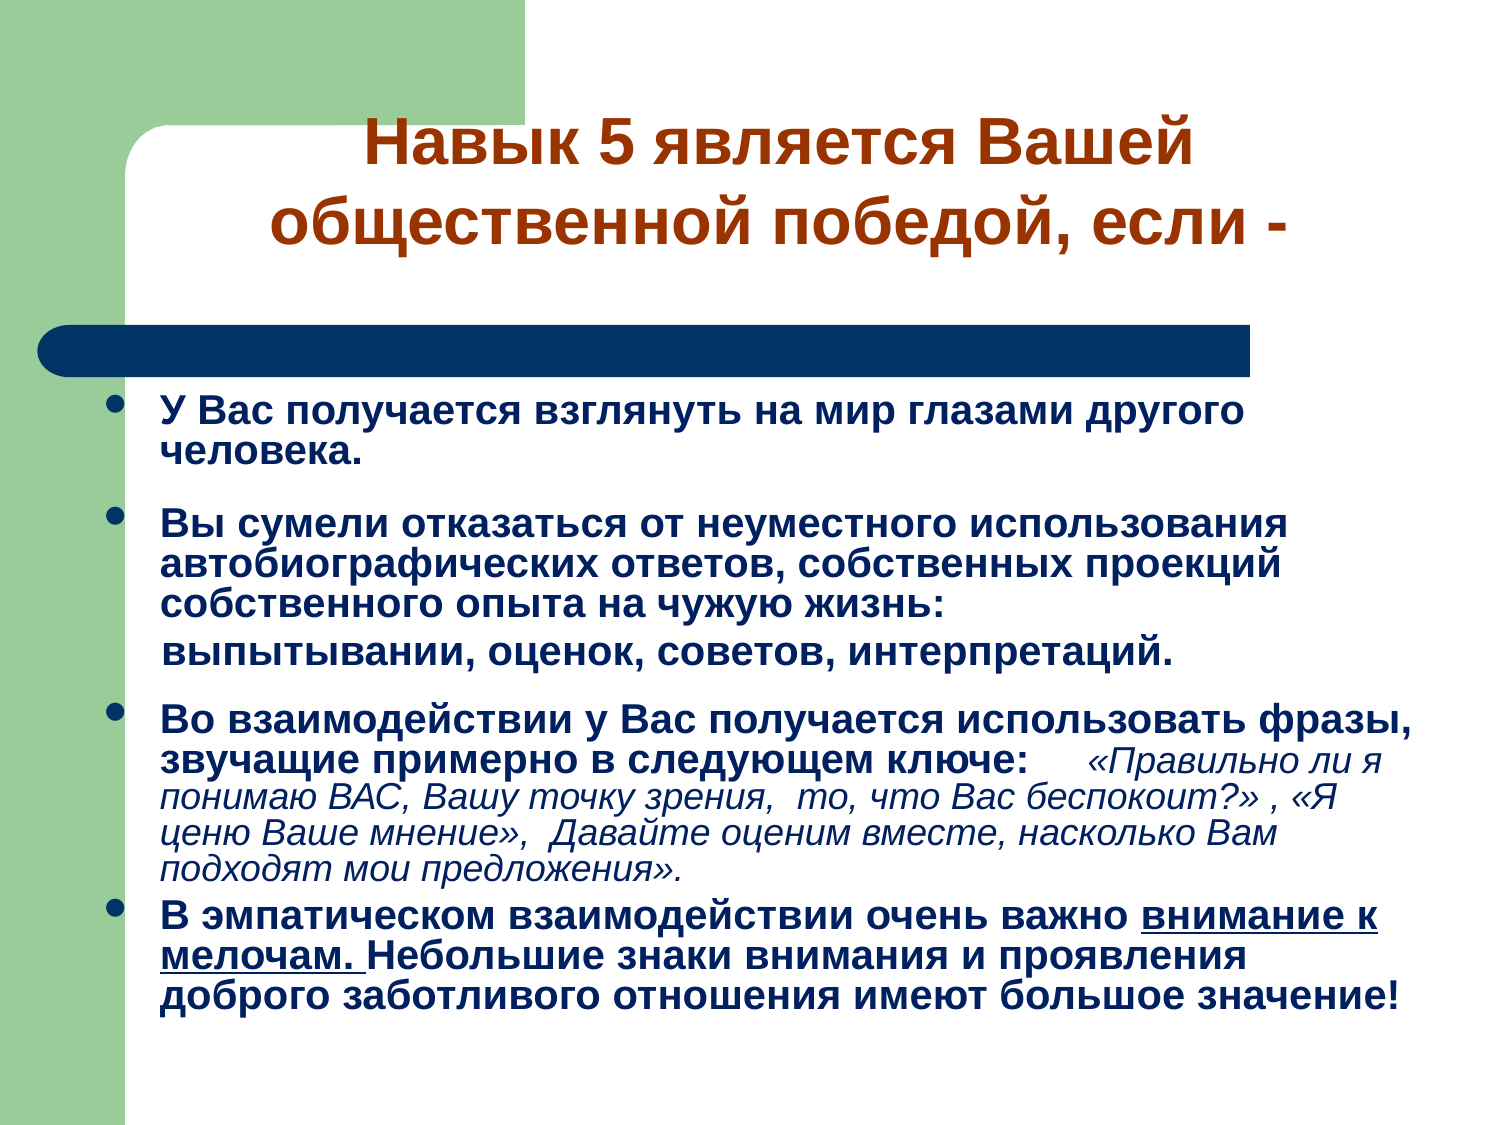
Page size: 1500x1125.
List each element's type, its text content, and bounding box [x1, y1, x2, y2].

list У Вас получается взглянуть на мир глазами другого человека. Вы сумели отказаться от неуместного использования автобиографических ответов, собственных проекций собственного опыта на чужую жизнь: выпытывании, оценок, советов, интерпретаций. Во взаимодействии у Вас получается использовать фразы, звучащие примерно в следующем ключе: «Правильно ли я понимаю ВАС, Вашу точку зрения, то, что Вас беспокоит?» , «Я ценю Ваше мнение», Давайте оценим вместе, насколько Вам подходят мои предложения». В эмпатическом взаимодействии очень важно внимание к мелочам. Небольшие знаки внимания и проявления доброго заботливого отношения имеют большое значение! [88, 385, 1439, 1070]
text_box Навык 5 является Вашей общественной победой, если - [183, 90, 1376, 265]
